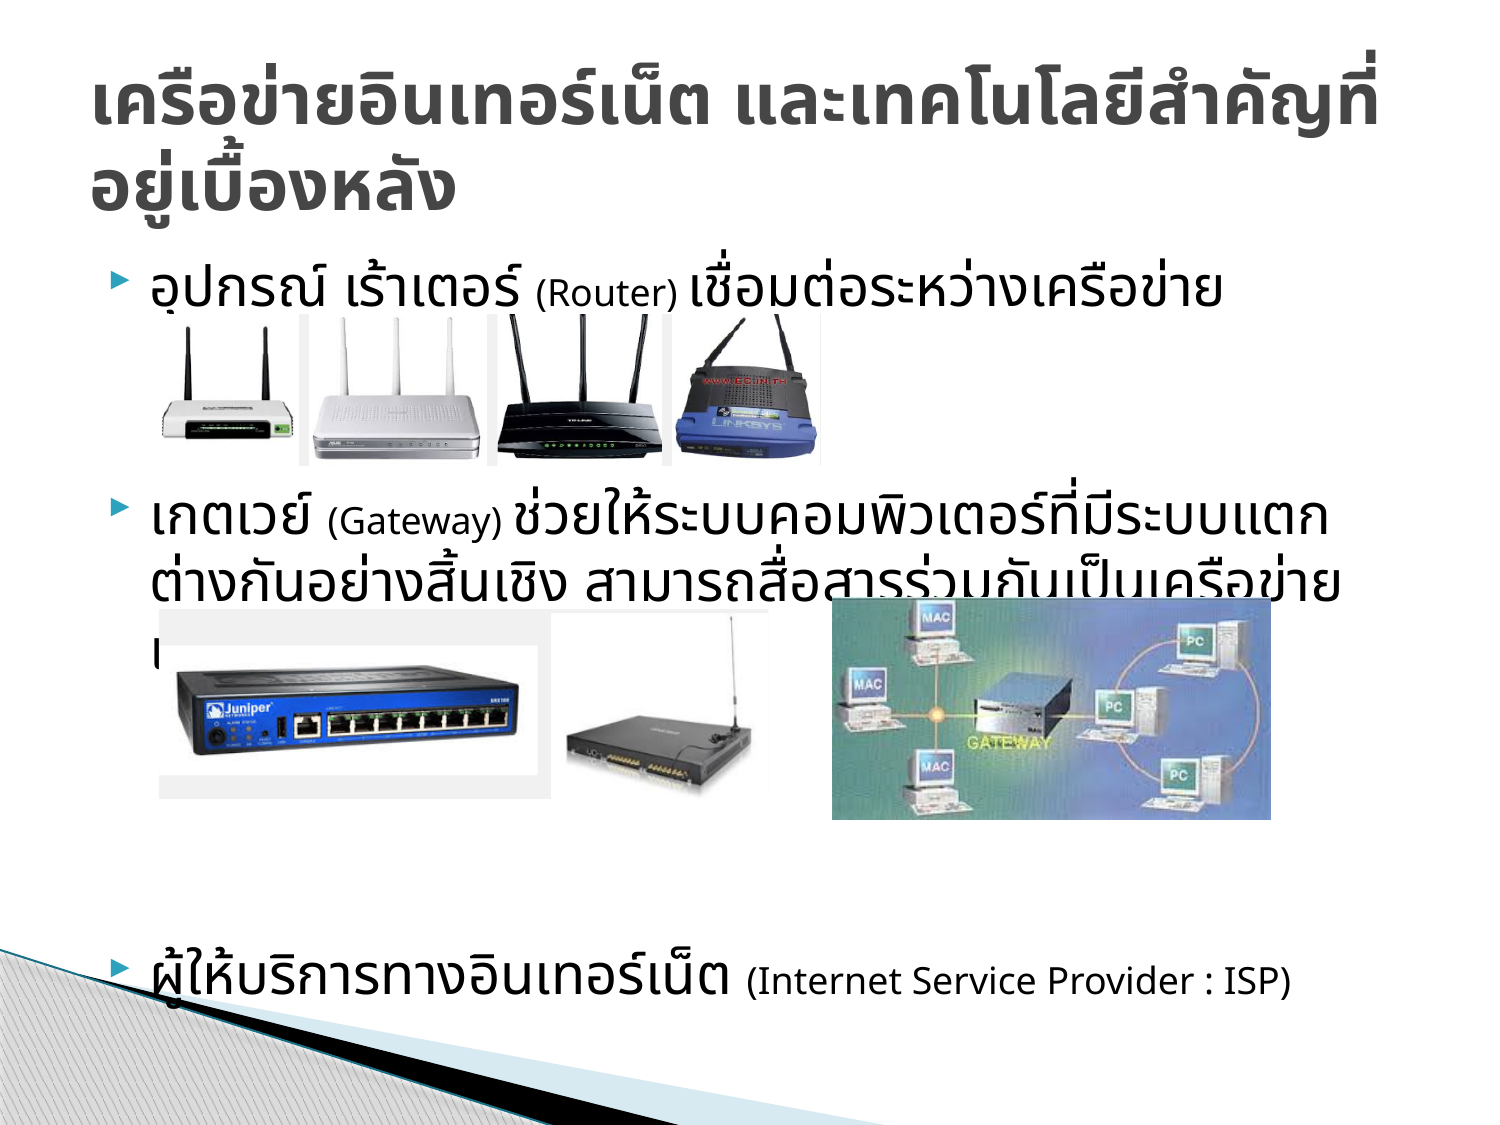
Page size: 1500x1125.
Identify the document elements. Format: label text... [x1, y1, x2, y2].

picture [832, 597, 1271, 821]
title เครือข่ายอินเทอร์เน็ต และเทคโนโลยีสำคัญที่อยู่เบื้องหลัง [75, 45, 1425, 233]
picture [159, 314, 822, 467]
picture [158, 609, 769, 799]
list อุปกรณ์ เร้าเตอร์ (Router) เชื่อมต่อระหว่างเครือข่าย เกตเวย์ (Gateway) ช่วยให้ระบบคอมพิวเตอร์ที่มีระบบแตกต่างกันอย่างสิ้นเชิง สามารถสื่อสารร่วมกันเป็นเครือข่ายเดียวกันได้ ผู้ให้บริการทางอินเทอร์เน็ต (Internet Service Provider : ISP) [75, 243, 1425, 986]
